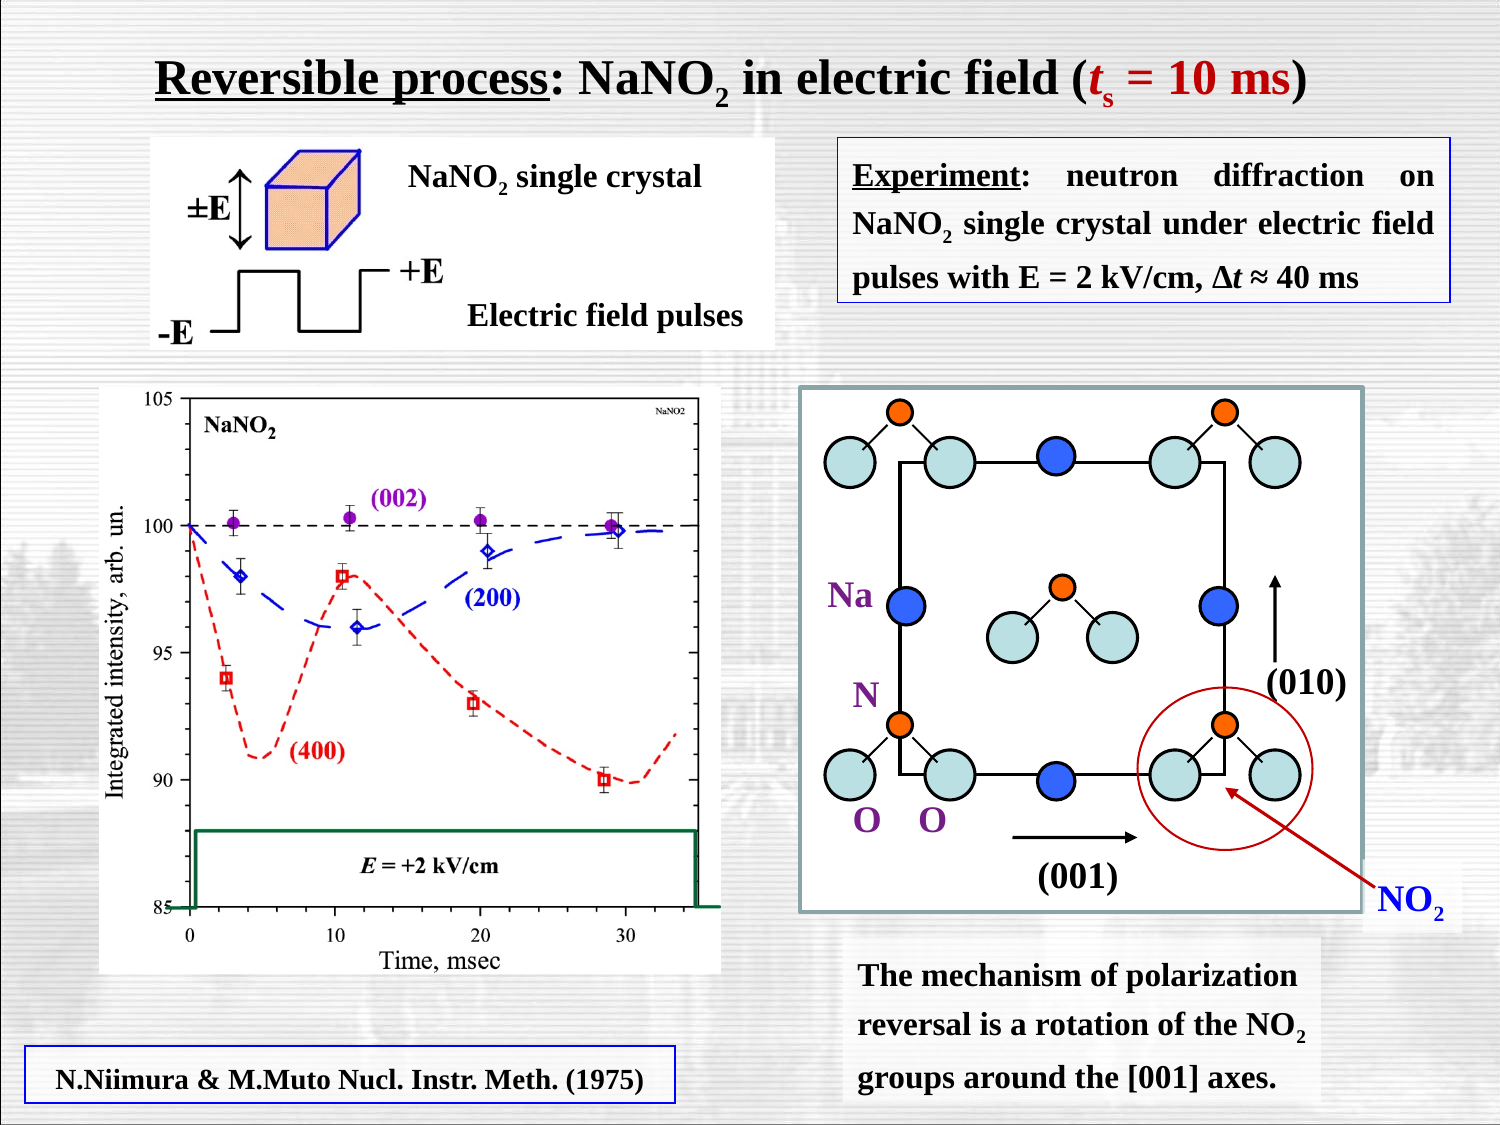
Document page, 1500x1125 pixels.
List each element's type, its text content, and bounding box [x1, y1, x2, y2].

text_box Na [812, 562, 889, 623]
text_box [825, 749, 876, 797]
text_box [1149, 437, 1201, 488]
text_box [987, 612, 1038, 663]
text_box [1012, 831, 1138, 843]
text_box [900, 462, 1225, 775]
text_box Experiment: neutron diffraction on NaNO2 single crystal under electric field pulses with E = 2 kV/cm, Δt ≈ 40 ms [837, 137, 1450, 303]
text_box [1135, 685, 1315, 853]
text_box [1200, 587, 1238, 625]
text_box [1268, 574, 1282, 649]
text_box [798, 385, 1365, 914]
text_box [1037, 762, 1075, 801]
picture [0, 0, 1500, 1125]
text_box [1037, 437, 1075, 475]
text_box O [903, 787, 963, 848]
text_box [447, 135, 777, 352]
text_box N.Niimura & M.Muto Nucl. Instr. Meth. (1975) [24, 1046, 675, 1103]
text_box O [837, 787, 897, 848]
text_box The mechanism of polarization reversal is a rotation of the NO2 groups around the [001] axes. [842, 937, 1321, 1103]
text_box [889, 587, 925, 625]
text_box [924, 437, 976, 488]
text_box Reversible process: NaNO2 in electric field (ts = 10 ms) [50, 37, 1425, 121]
text_box [924, 749, 976, 797]
text_box (001) [1022, 843, 1134, 904]
text_box NO2 [1362, 859, 1463, 933]
text_box [1050, 575, 1075, 601]
text_box [1212, 399, 1238, 425]
text_box [887, 712, 913, 738]
text_box (010) [1251, 649, 1363, 710]
text_box [1087, 612, 1138, 663]
text_box N [837, 662, 895, 723]
text_box [1224, 787, 1376, 888]
text_box [1250, 437, 1301, 488]
text_box NaNO2 single crystal [451, 137, 718, 207]
text_box [887, 399, 913, 425]
text_box Electric field pulses [454, 278, 760, 341]
text_box [825, 437, 876, 488]
